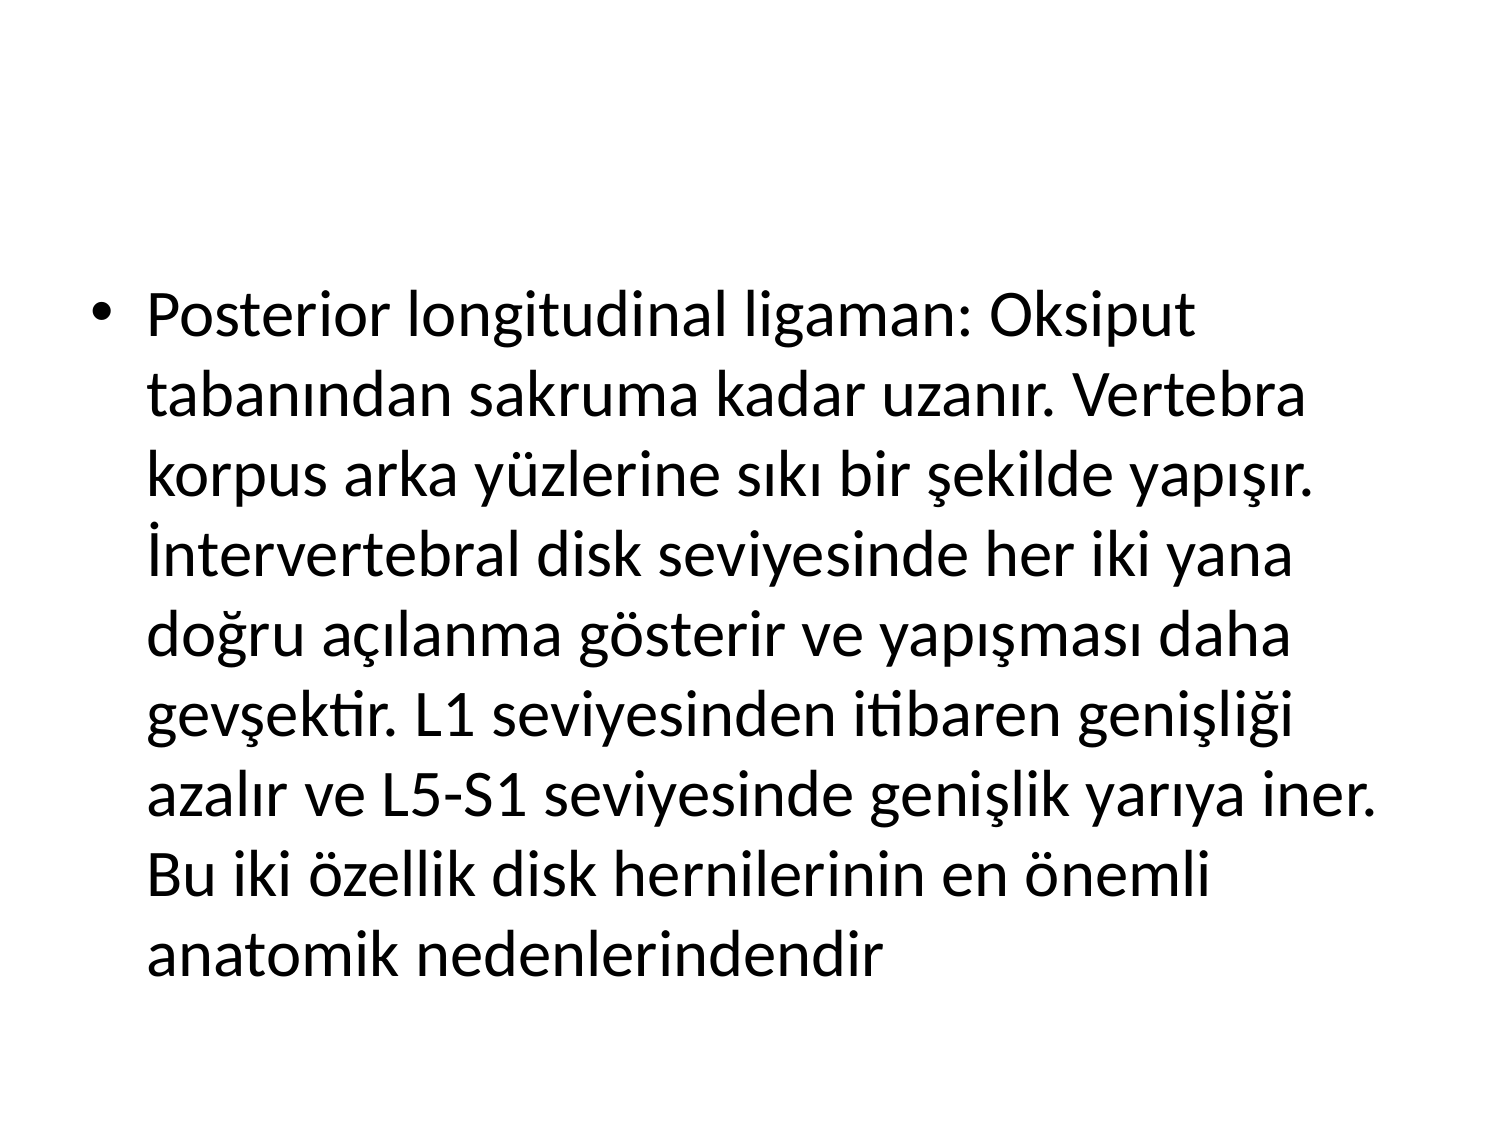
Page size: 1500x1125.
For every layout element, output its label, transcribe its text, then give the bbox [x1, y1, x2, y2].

list Posterior longitudinal ligaman: Oksiput tabanından sakruma kadar uzanır. Vertebra korpus arka yüzlerine sıkı bir şekilde yapışır. İntervertebral disk seviyesinde her iki yana doğru açılanma gösterir ve yapışması daha gevşektir. L1 seviyesinden itibaren genişliği azalır ve L5-S1 seviyesinde genişlik yarıya iner. Bu iki özellik disk hernilerinin en önemli anatomik nedenlerindendir [75, 262, 1425, 1005]
